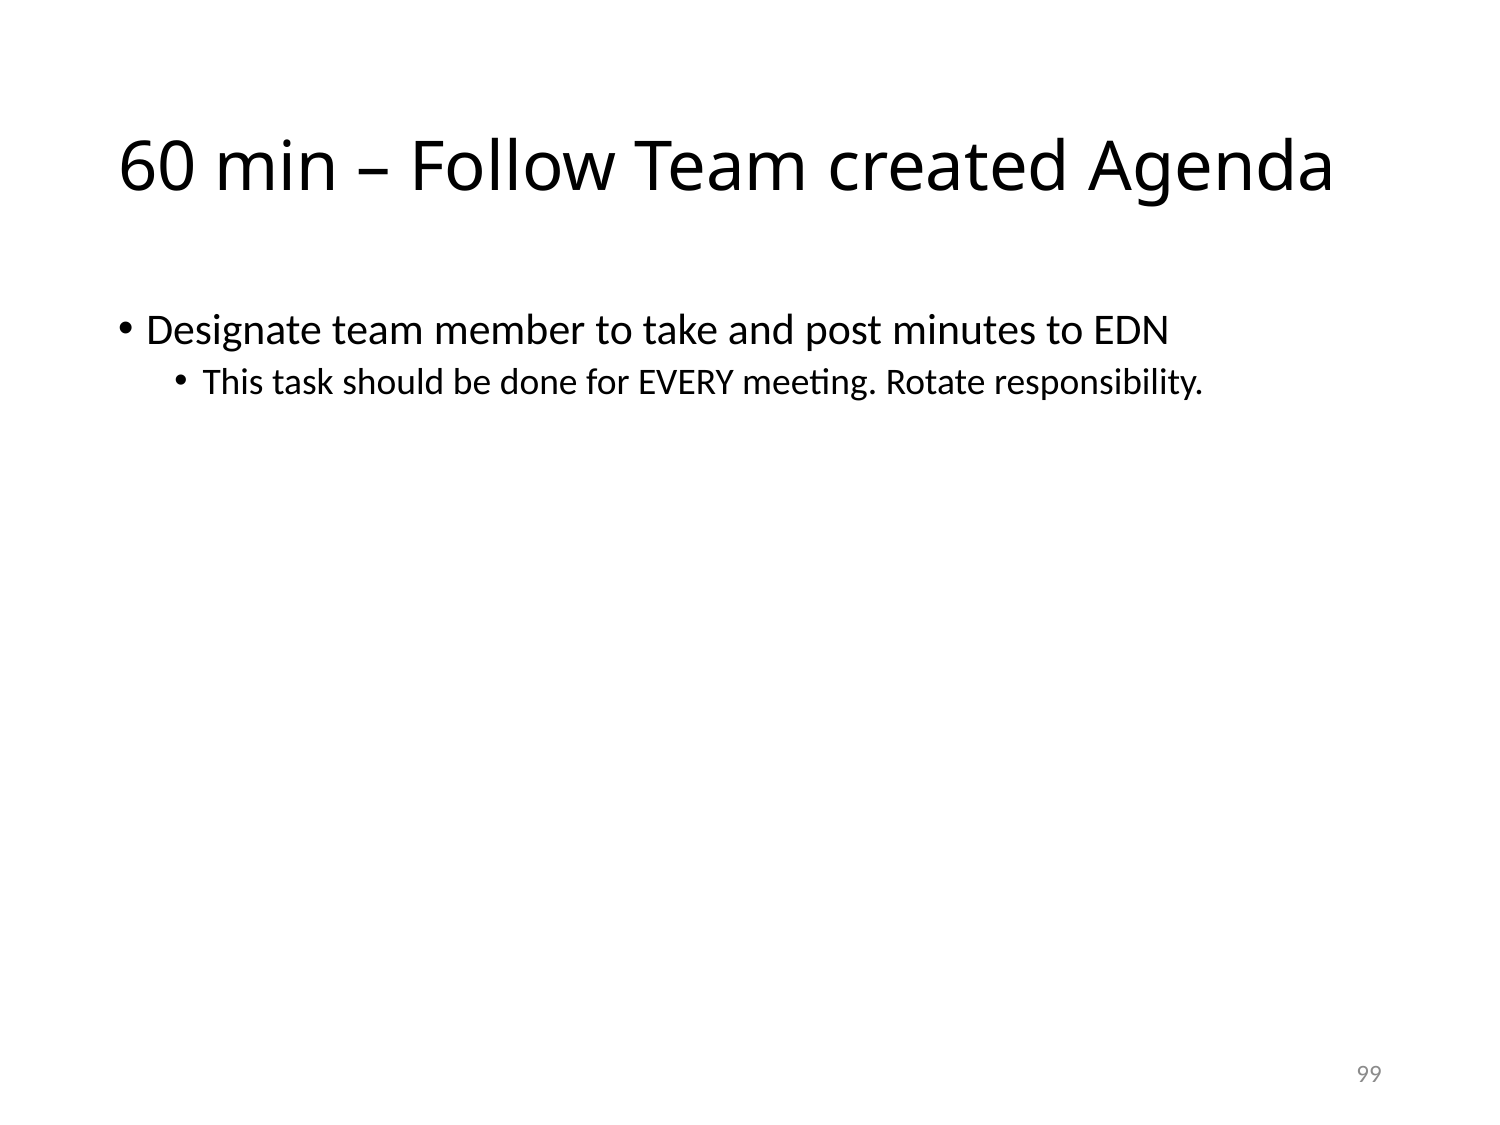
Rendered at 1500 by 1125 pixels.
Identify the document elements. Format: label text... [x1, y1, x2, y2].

title 60 min – Follow Team created Agenda [103, 59, 1397, 278]
list Designate team member to take and post minutes to EDN This task should be done for EVERY meeting. Rotate responsibility. [103, 299, 1397, 1014]
slide_number 99 [1059, 1042, 1397, 1103]
